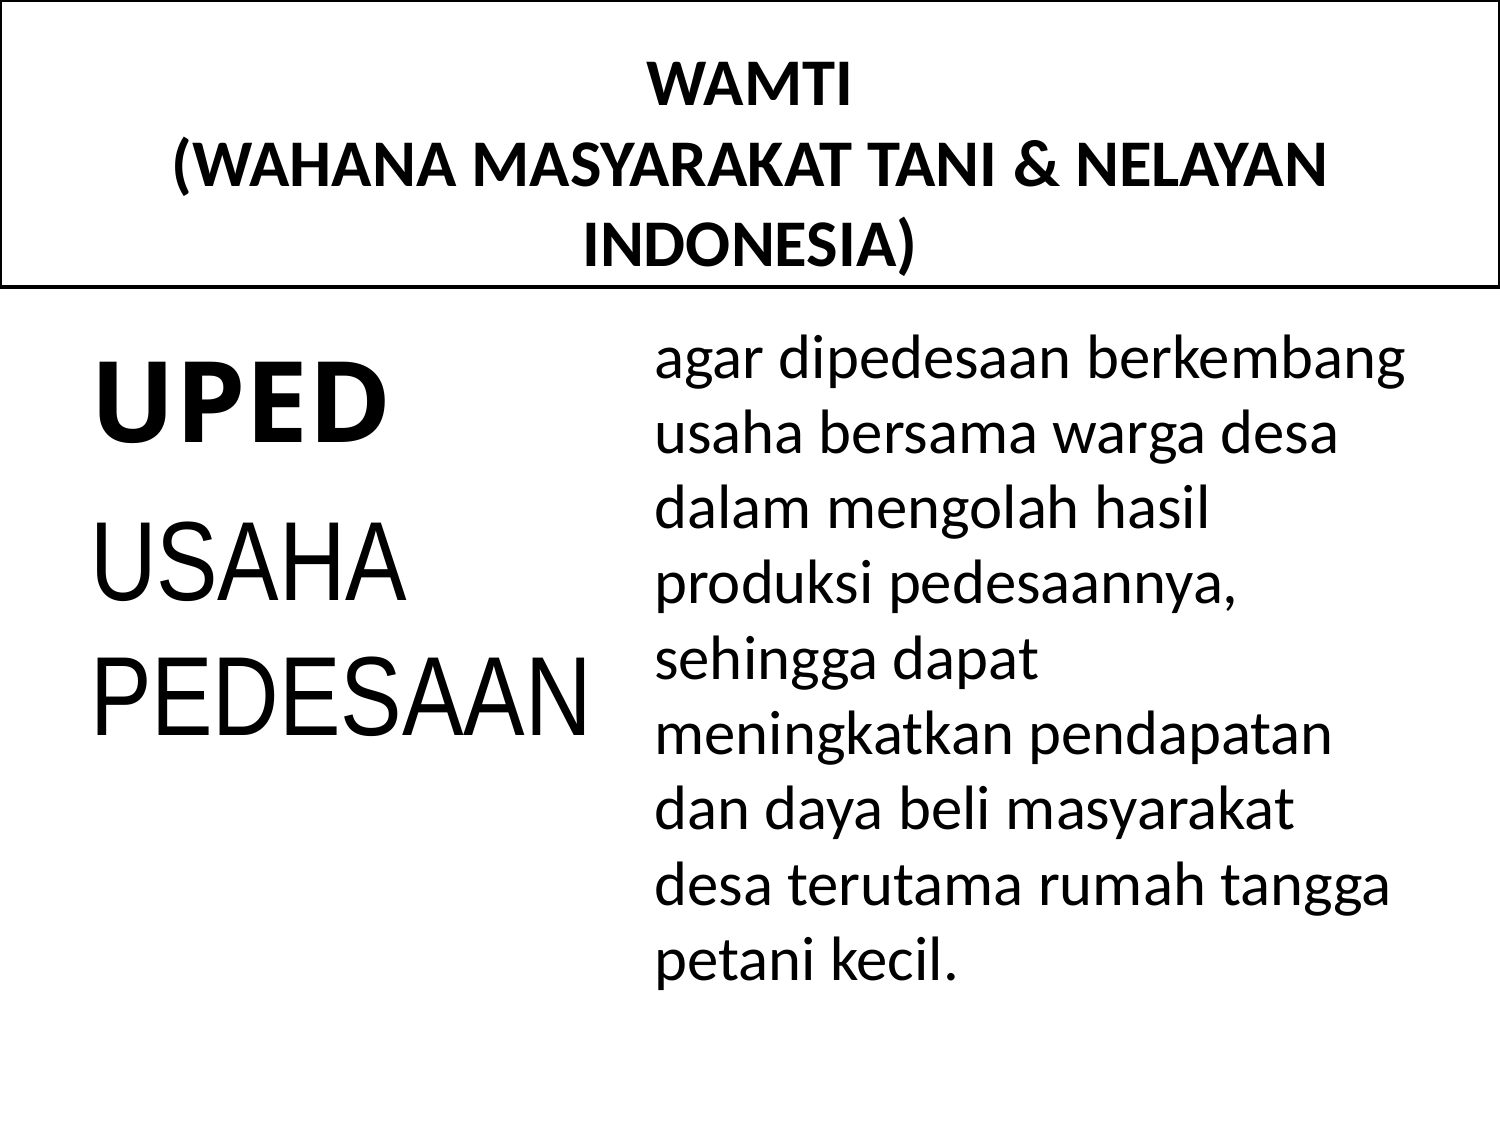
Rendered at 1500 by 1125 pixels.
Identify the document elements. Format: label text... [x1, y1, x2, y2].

list agar dipedesaan berkembang usaha bersama warga desa dalam mengolah hasil produksi pedesaannya, sehingga dapat meningkatkan pendapatan dan daya beli masyarakat desa terutama rumah tangga petani kecil. [586, 44, 1425, 1005]
title WAMTI (WAHANA MASYARAKAT TANI & NELAYAN INDONESIA) [0, 0, 1500, 289]
list UPED USAHA PEDESAAN [75, 142, 625, 912]
